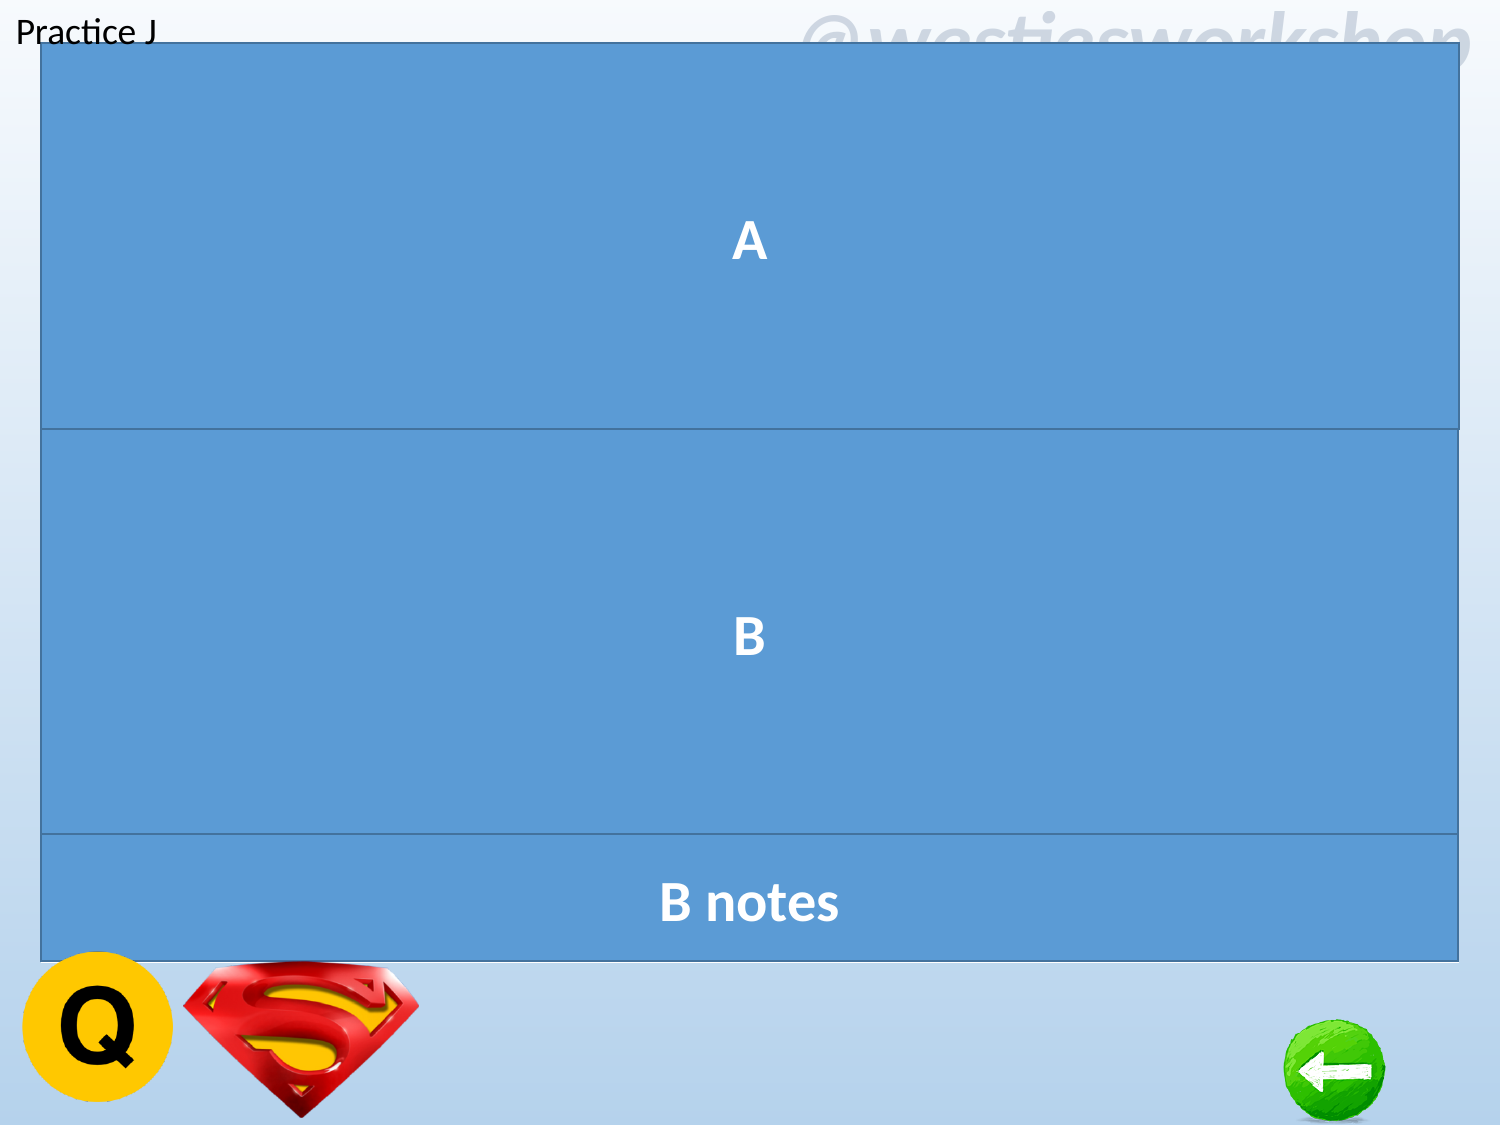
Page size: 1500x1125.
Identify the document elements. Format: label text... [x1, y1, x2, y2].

text_box A [173, 42, 1460, 430]
picture [1281, 1019, 1387, 1125]
picture [0, 51, 1459, 1125]
text_box Practice J [1, 0, 173, 60]
